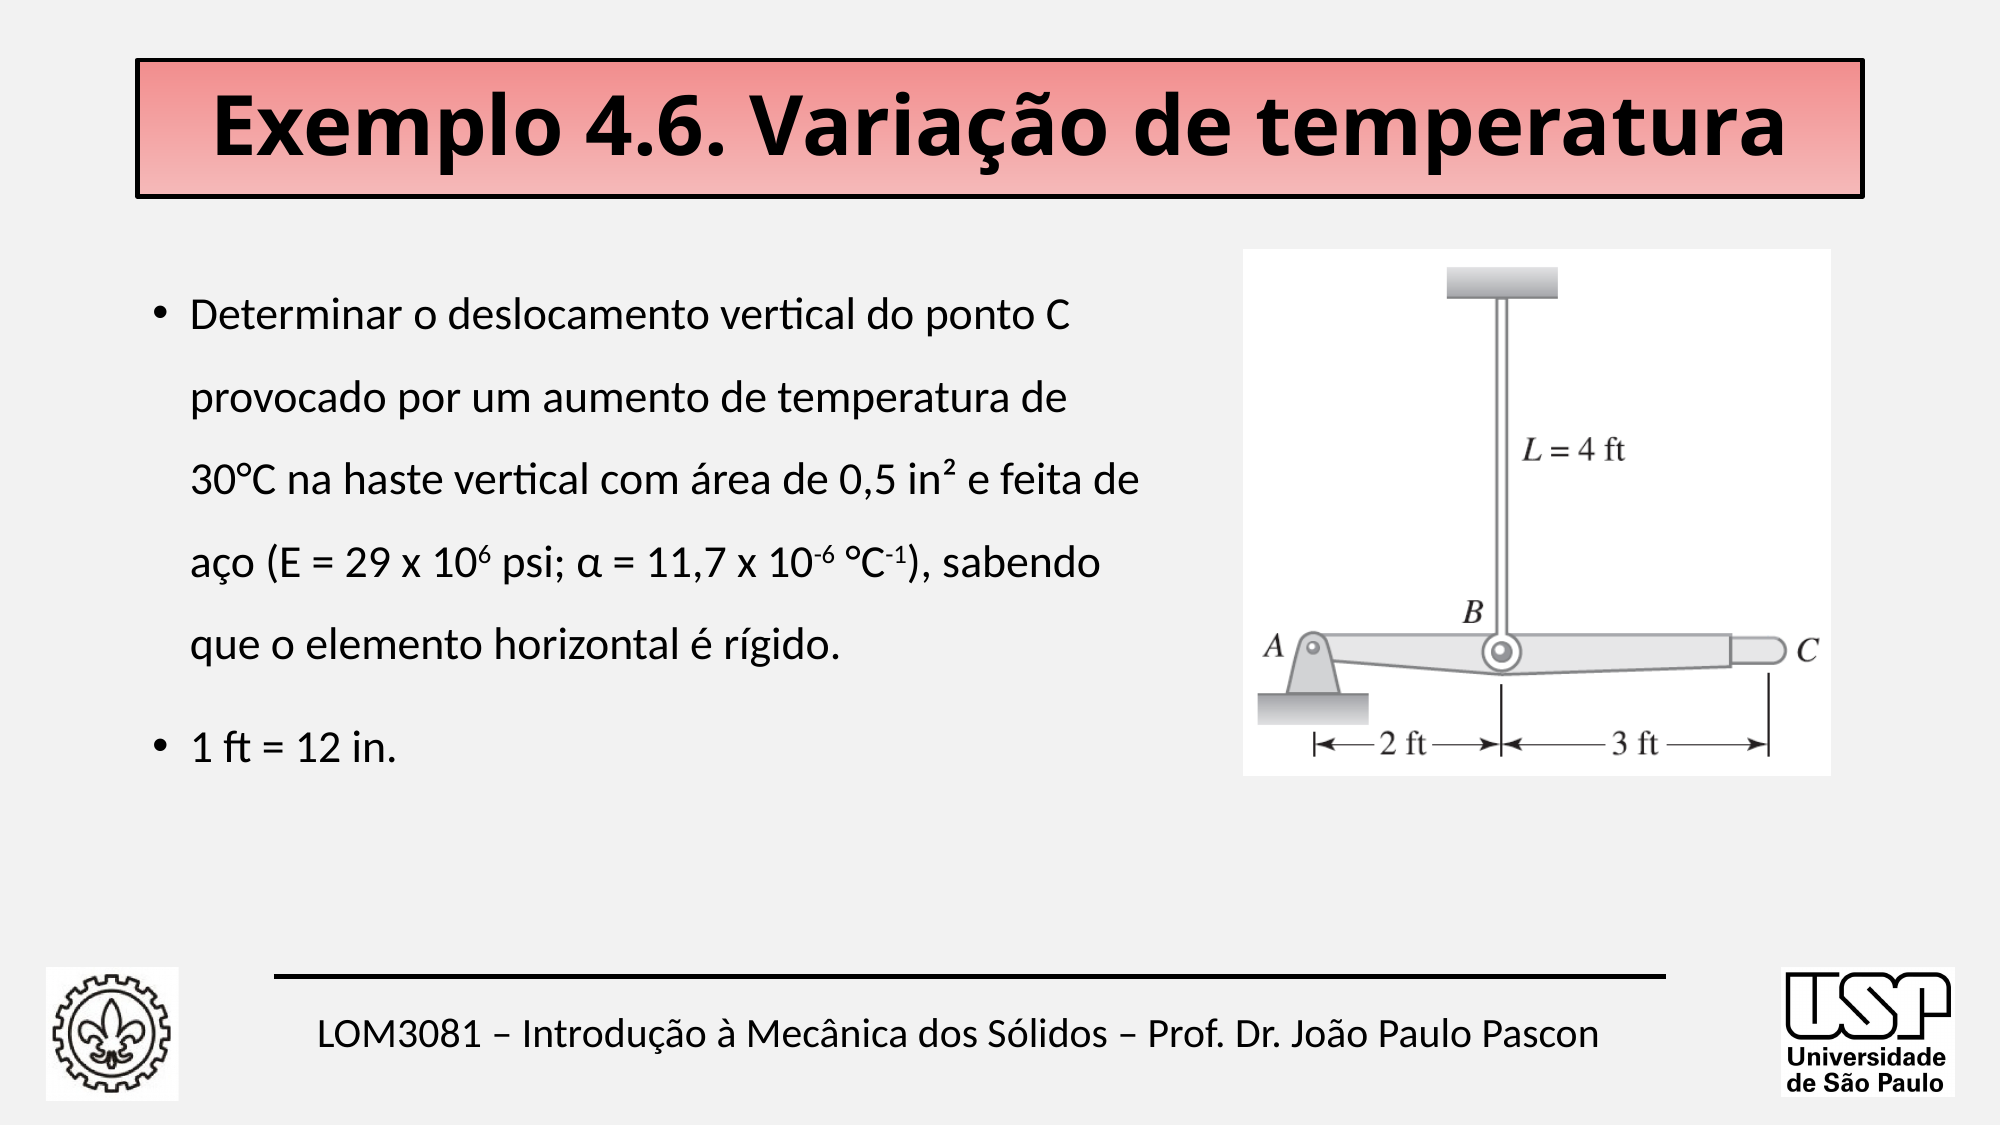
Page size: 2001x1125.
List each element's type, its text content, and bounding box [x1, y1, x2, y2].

picture [45, 967, 179, 1101]
picture [1243, 249, 1831, 776]
text_box LOM3081 – Introdução à Mecânica dos Sólidos – Prof. Dr. João Paulo Pascon [202, 998, 1716, 1064]
title Exemplo 4.6. Variação de temperatura [137, 59, 1863, 197]
picture [1781, 967, 1955, 1097]
list Determinar o deslocamento vertical do ponto C provocado por um aumento de temperatura de 30°C na haste vertical com área de 0,5 in² e feita de aço (E = 29 x 106 psi; α = 11,7 x 10-6 °C-1), sabendo que o elemento horizontal é rígido. 1 ft = 12 in. [137, 249, 1170, 944]
